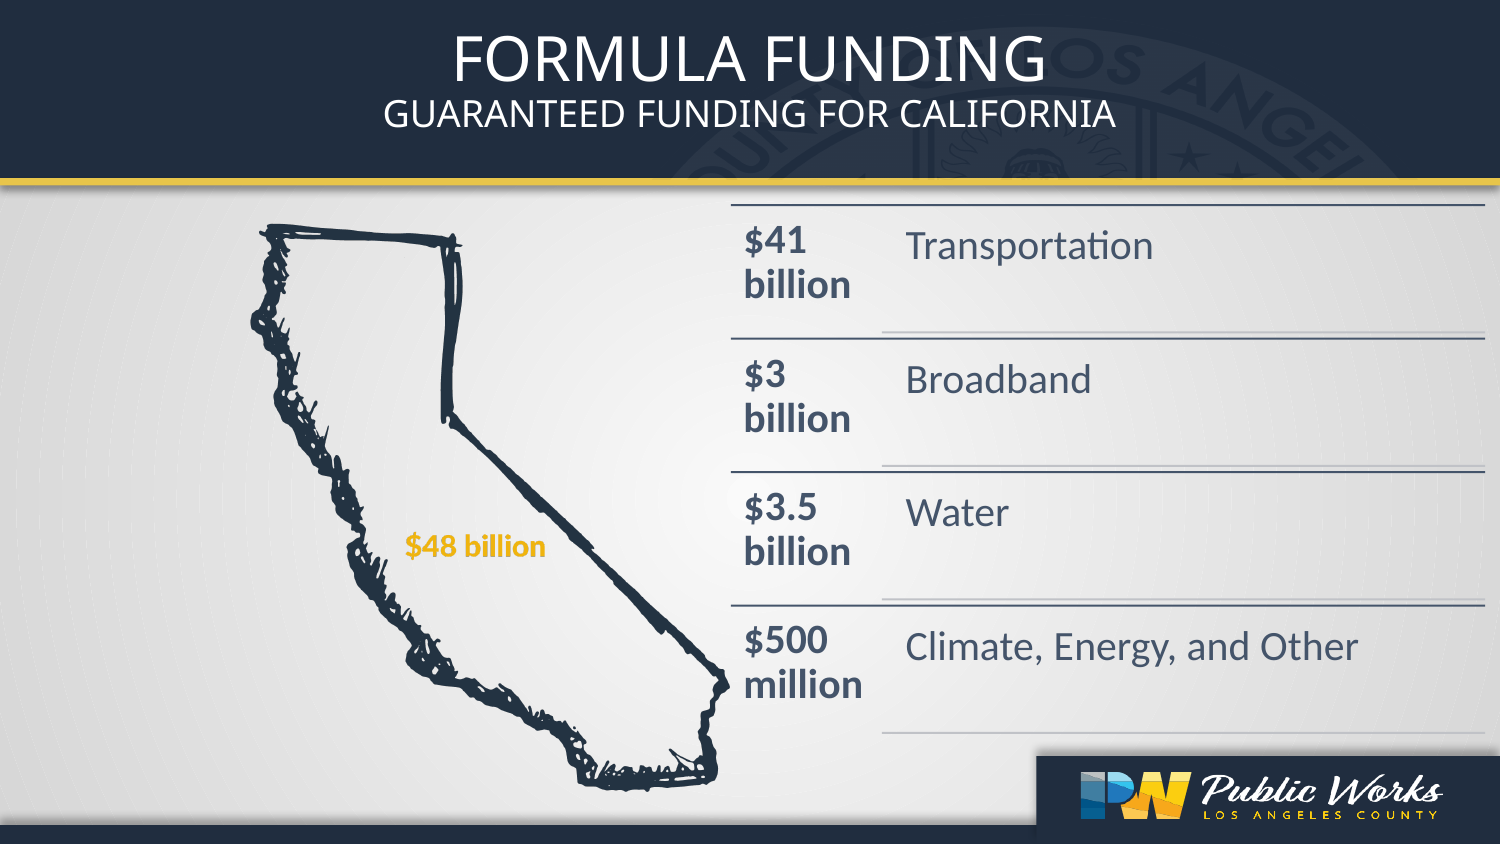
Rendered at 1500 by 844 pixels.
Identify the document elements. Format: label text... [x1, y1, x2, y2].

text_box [730, 205, 1486, 739]
picture [198, 215, 775, 792]
text_box FORMULA FUNDING GUARANTEED FUNDING FOR CALIFORNIA [187, 20, 1313, 133]
